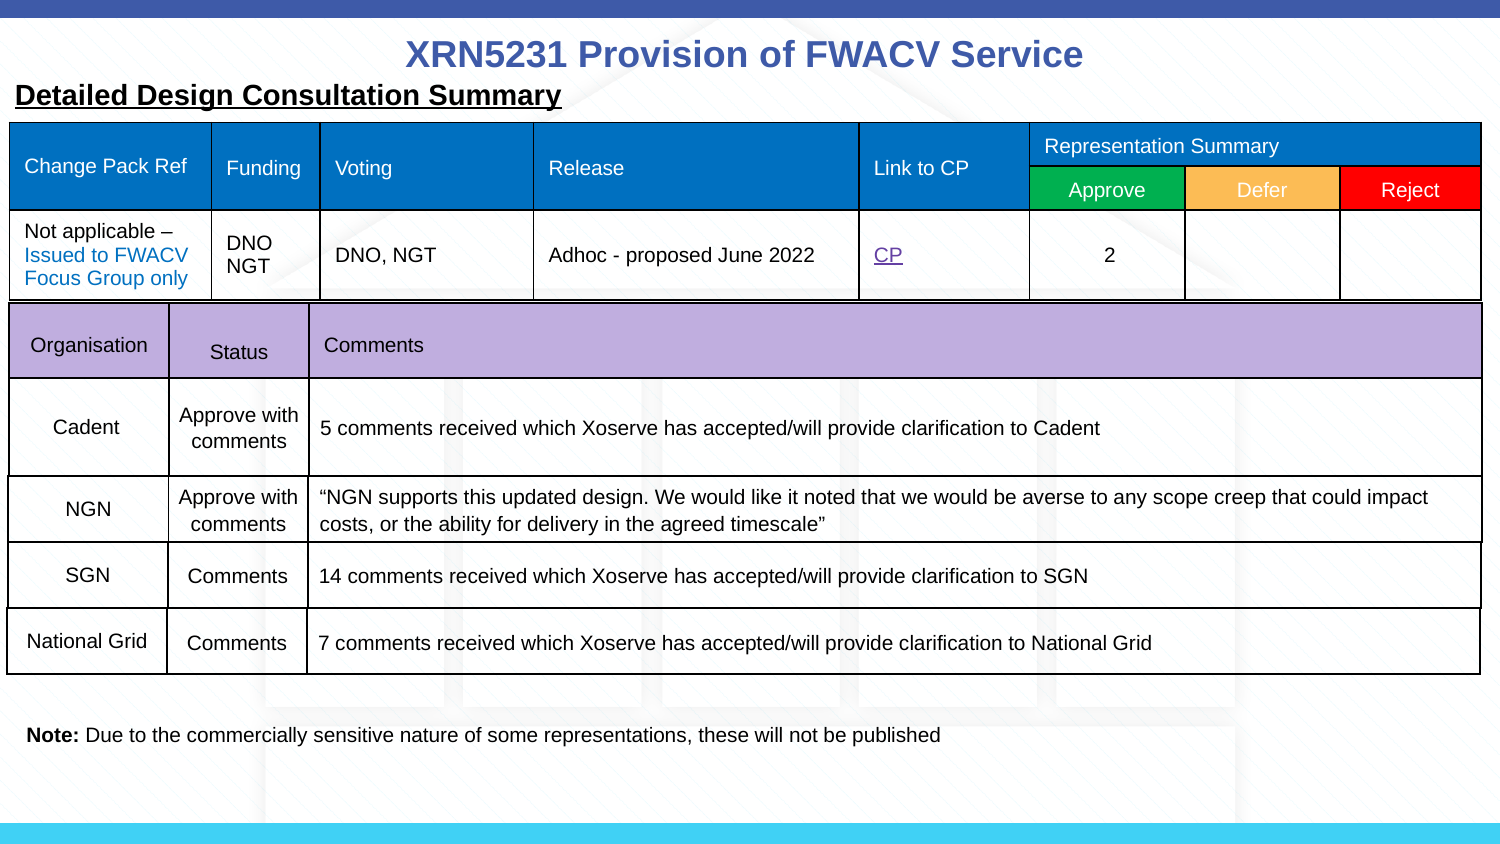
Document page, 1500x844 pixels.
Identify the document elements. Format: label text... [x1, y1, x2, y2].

table_header Comments [169, 543, 307, 607]
table_cell Not applicable – Issued to FWACV Focus Group only [10, 211, 211, 299]
table_cell Defer [1186, 167, 1339, 209]
table_cell Approve [1030, 167, 1184, 209]
table_header “NGN supports this updated design. We would like it noted that we would be averse to any scope creep that could impact costs, or the ability for delivery in the agreed timescale” [309, 477, 1481, 541]
table_header Approve with comments [169, 477, 307, 541]
table_header Change Pack Ref [10, 123, 211, 209]
table_cell Adhoc - proposed June 2022 [534, 211, 858, 299]
table_cell [1341, 211, 1480, 299]
table_header Link to CP [860, 123, 1029, 209]
table_header National Grid [8, 609, 166, 673]
table_header Status [170, 304, 308, 377]
picture [0, 0, 1500, 844]
table_header Comments [310, 304, 1481, 377]
table_header Release [534, 123, 858, 209]
table_header Organisation [10, 304, 168, 377]
table_header Funding [212, 123, 319, 209]
table_header Representation Summary [1030, 123, 1480, 165]
table_cell Approve with comments [170, 379, 308, 475]
table_cell DNO, NGT [321, 211, 533, 299]
table_cell DNO NGT [212, 211, 319, 299]
table_header 14 comments received which Xoserve has accepted/will provide clarification to SGN [309, 543, 1480, 607]
table_header Voting [321, 123, 533, 209]
text_box Note: Due to the commercially sensitive nature of some representations, these will not be published [11, 714, 956, 755]
table_cell Cadent [10, 379, 168, 475]
table_header 7 comments received which Xoserve has accepted/will provide clarification to National Grid [308, 609, 1479, 673]
table_cell 2 [1030, 211, 1184, 299]
title XRN5231 Provision of FWACV Service [9, 5, 1491, 99]
table_cell Reject [1341, 167, 1480, 209]
table_cell 5 comments received which Xoserve has accepted/will provide clarification to Cadent [310, 379, 1481, 475]
text_box Detailed Design Consultation Summary [0, 69, 716, 119]
table_header SGN [9, 543, 167, 607]
table_header Comments [168, 609, 306, 673]
table_header NGN [9, 477, 168, 541]
table_cell CP [860, 211, 1029, 299]
table_cell [1186, 211, 1339, 299]
